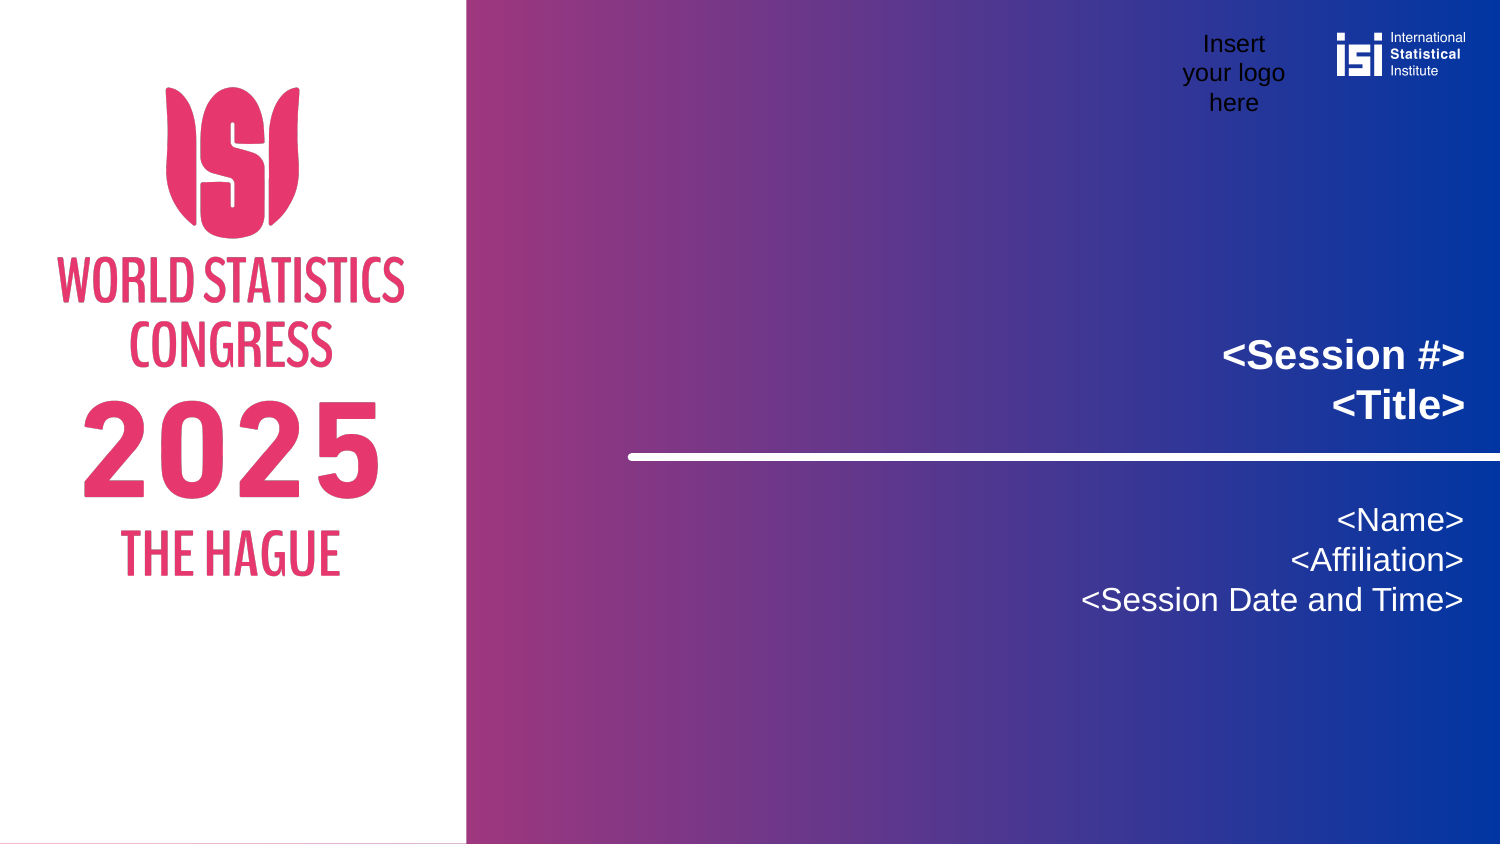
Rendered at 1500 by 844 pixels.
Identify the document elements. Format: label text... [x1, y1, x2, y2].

text_box Insert your logo here [1161, 15, 1307, 129]
picture [12, 19, 454, 637]
text_box <Name> <Affiliation> <Session Date and Time> [478, 490, 1480, 625]
picture [1337, 32, 1465, 76]
text_box <Session #> <Title> [478, 321, 1478, 434]
text_box [0, 0, 469, 844]
